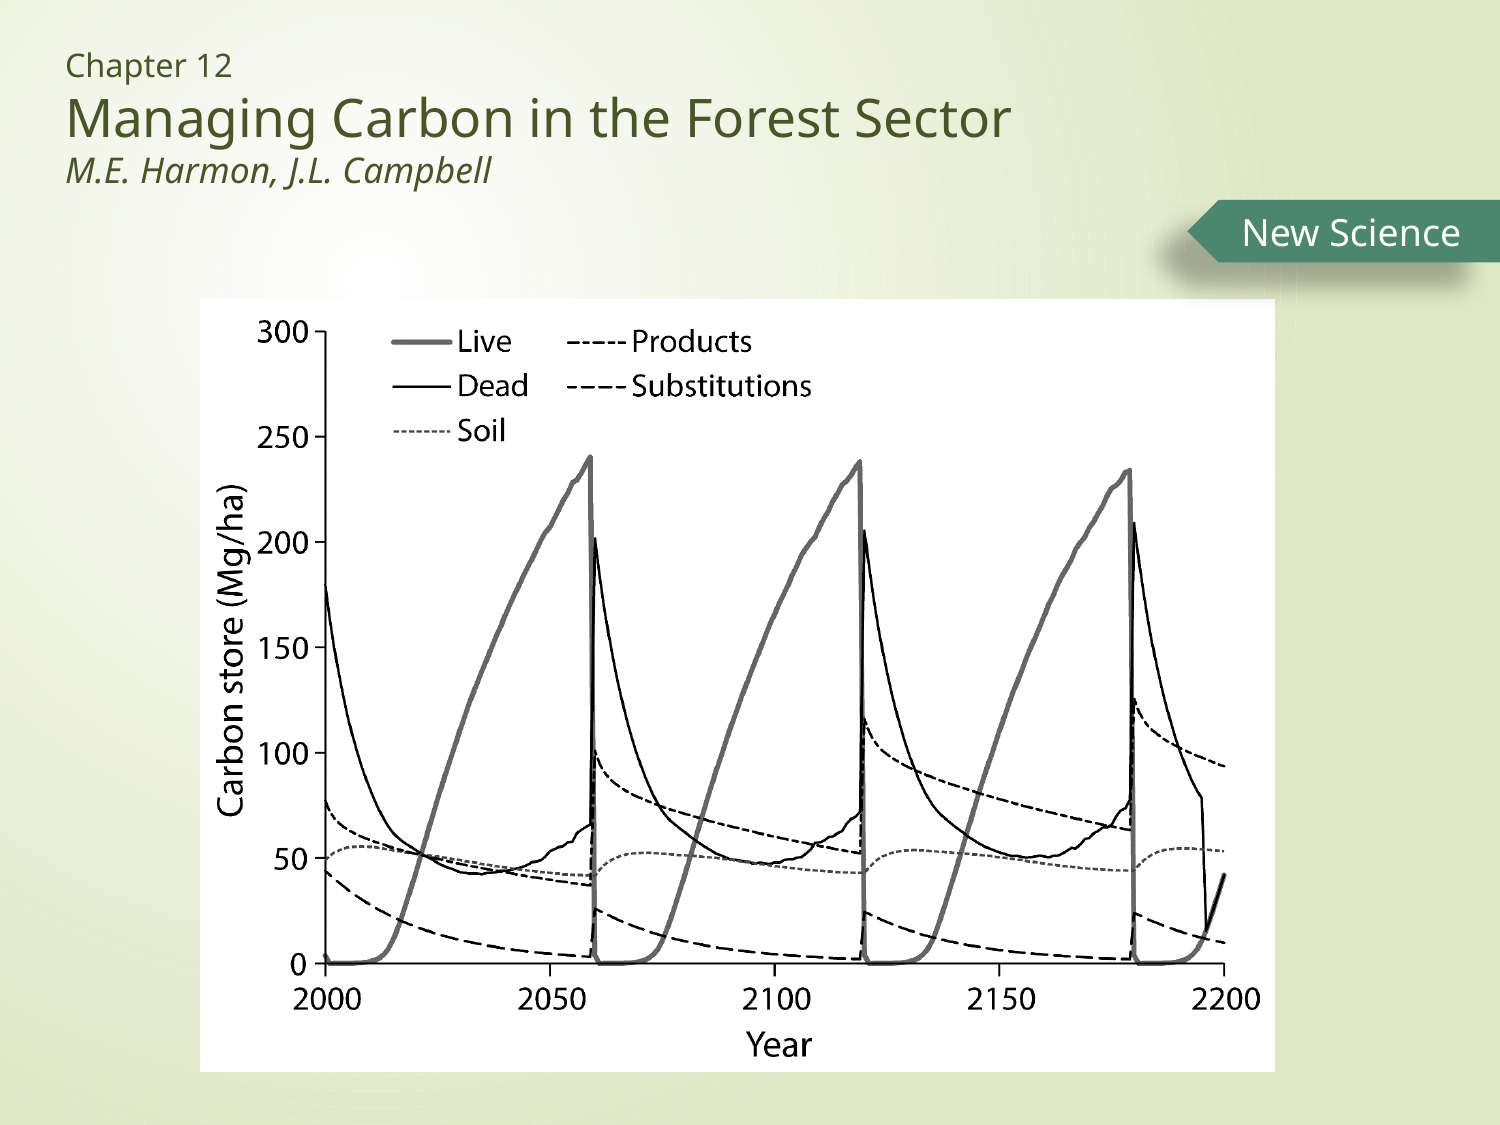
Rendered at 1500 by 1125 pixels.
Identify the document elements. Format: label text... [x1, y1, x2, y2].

picture [199, 299, 1276, 1073]
text_box New Science [1186, 198, 1500, 264]
title Chapter 12 Managing Carbon in the Forest Sector M.E. Harmon, J.L. Campbell [50, 37, 1363, 200]
